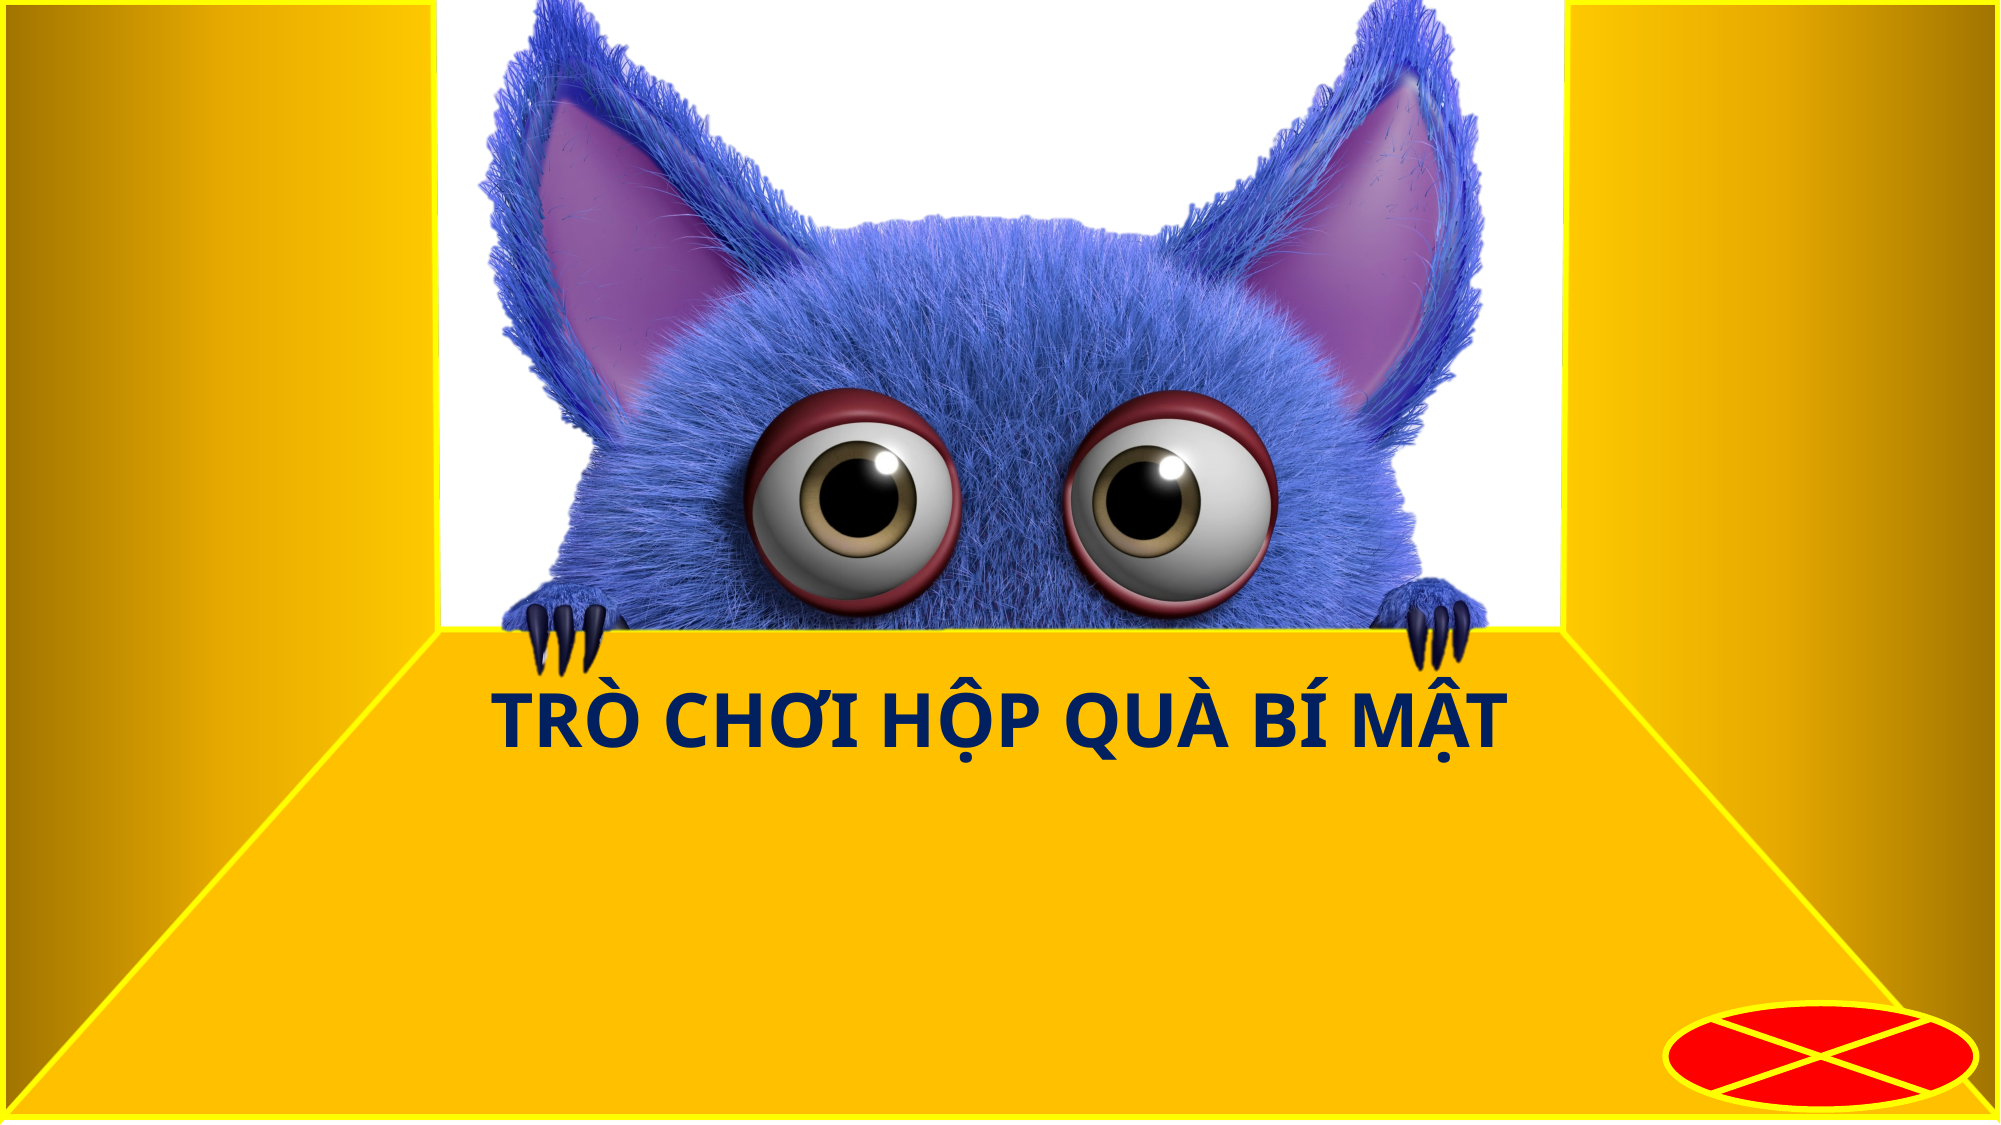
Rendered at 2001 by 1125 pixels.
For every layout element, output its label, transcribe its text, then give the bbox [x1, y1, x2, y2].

text_box [1664, 1002, 1978, 1111]
picture [0, 0, 2001, 1125]
text_box TRÒ CHƠI HỘP QUÀ BÍ MẬT [475, 706, 1525, 771]
